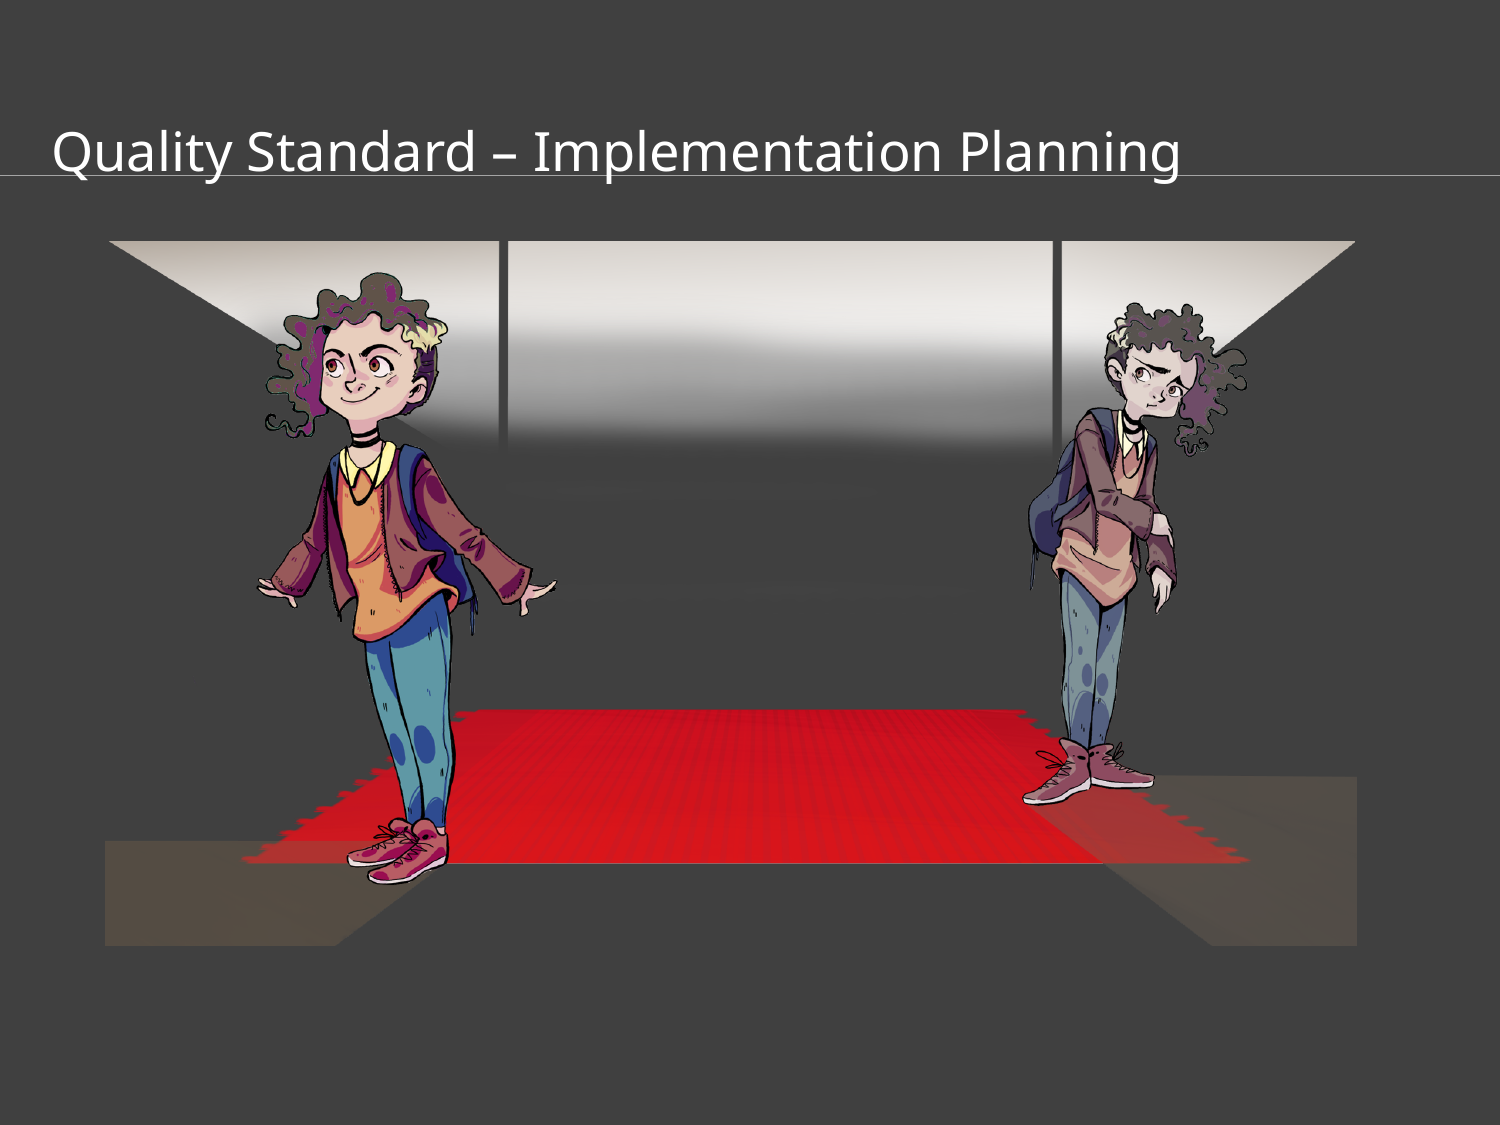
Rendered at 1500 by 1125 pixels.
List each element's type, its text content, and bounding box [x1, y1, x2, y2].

text_box Quality Standard – Implementation Planning [51, 176, 1450, 196]
text_box Quality Standard – Implementation Planning [51, 104, 1450, 175]
picture [104, 241, 1357, 946]
